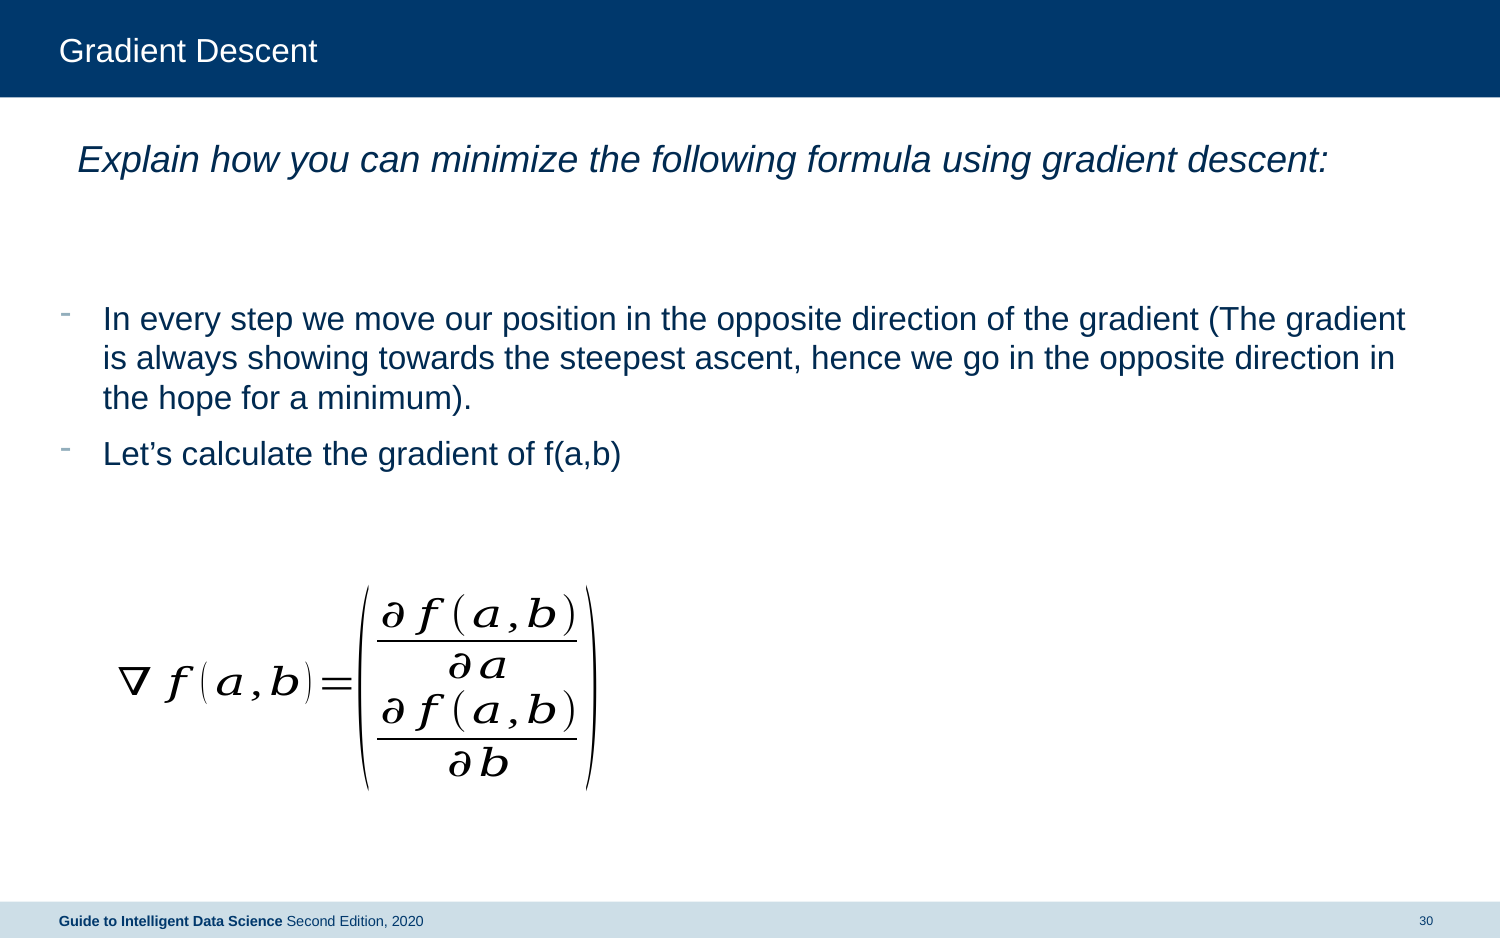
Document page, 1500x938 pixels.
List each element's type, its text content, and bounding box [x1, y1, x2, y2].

title Gradient Descent [58, 28, 1442, 70]
slide_number 30 [1411, 900, 1442, 938]
list In every step we move our position in the opposite direction of the gradient (The gradient is always showing towards the steepest ascent, hence we go in the opposite direction in the hope for a minimum). Let’s calculate the gradient of f(a,b) [59, 296, 1434, 508]
footer Guide to Intelligent Data Science Second Edition, 2020 [58, 900, 717, 938]
